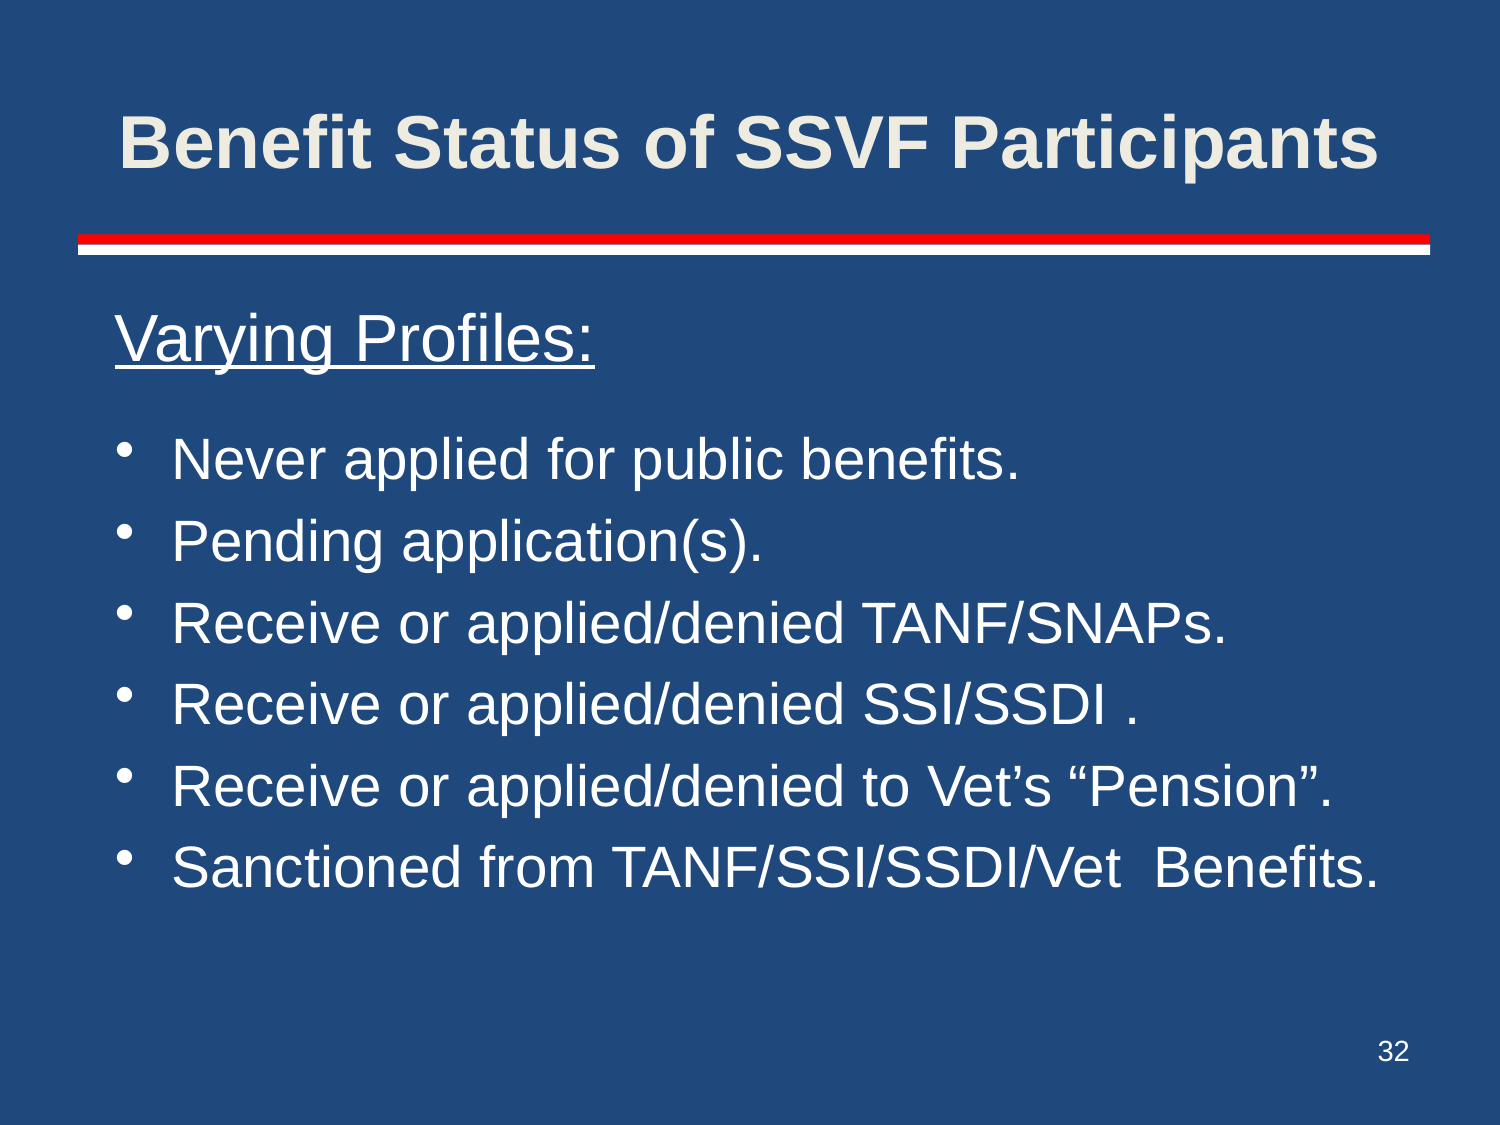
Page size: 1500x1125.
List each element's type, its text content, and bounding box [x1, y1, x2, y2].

slide_number 32 [1074, 1024, 1425, 1103]
list Varying Profiles: Never applied for public benefits. Pending application(s). Receive or applied/denied TANF/SNAPs. Receive or applied/denied SSI/SSDI . Receive or applied/denied to Vet’s “Pension”. Sanctioned from TANF/SSI/SSDI/Vet Benefits. [99, 287, 1500, 1031]
title Benefit Status of SSVF Participants [74, 44, 1426, 233]
